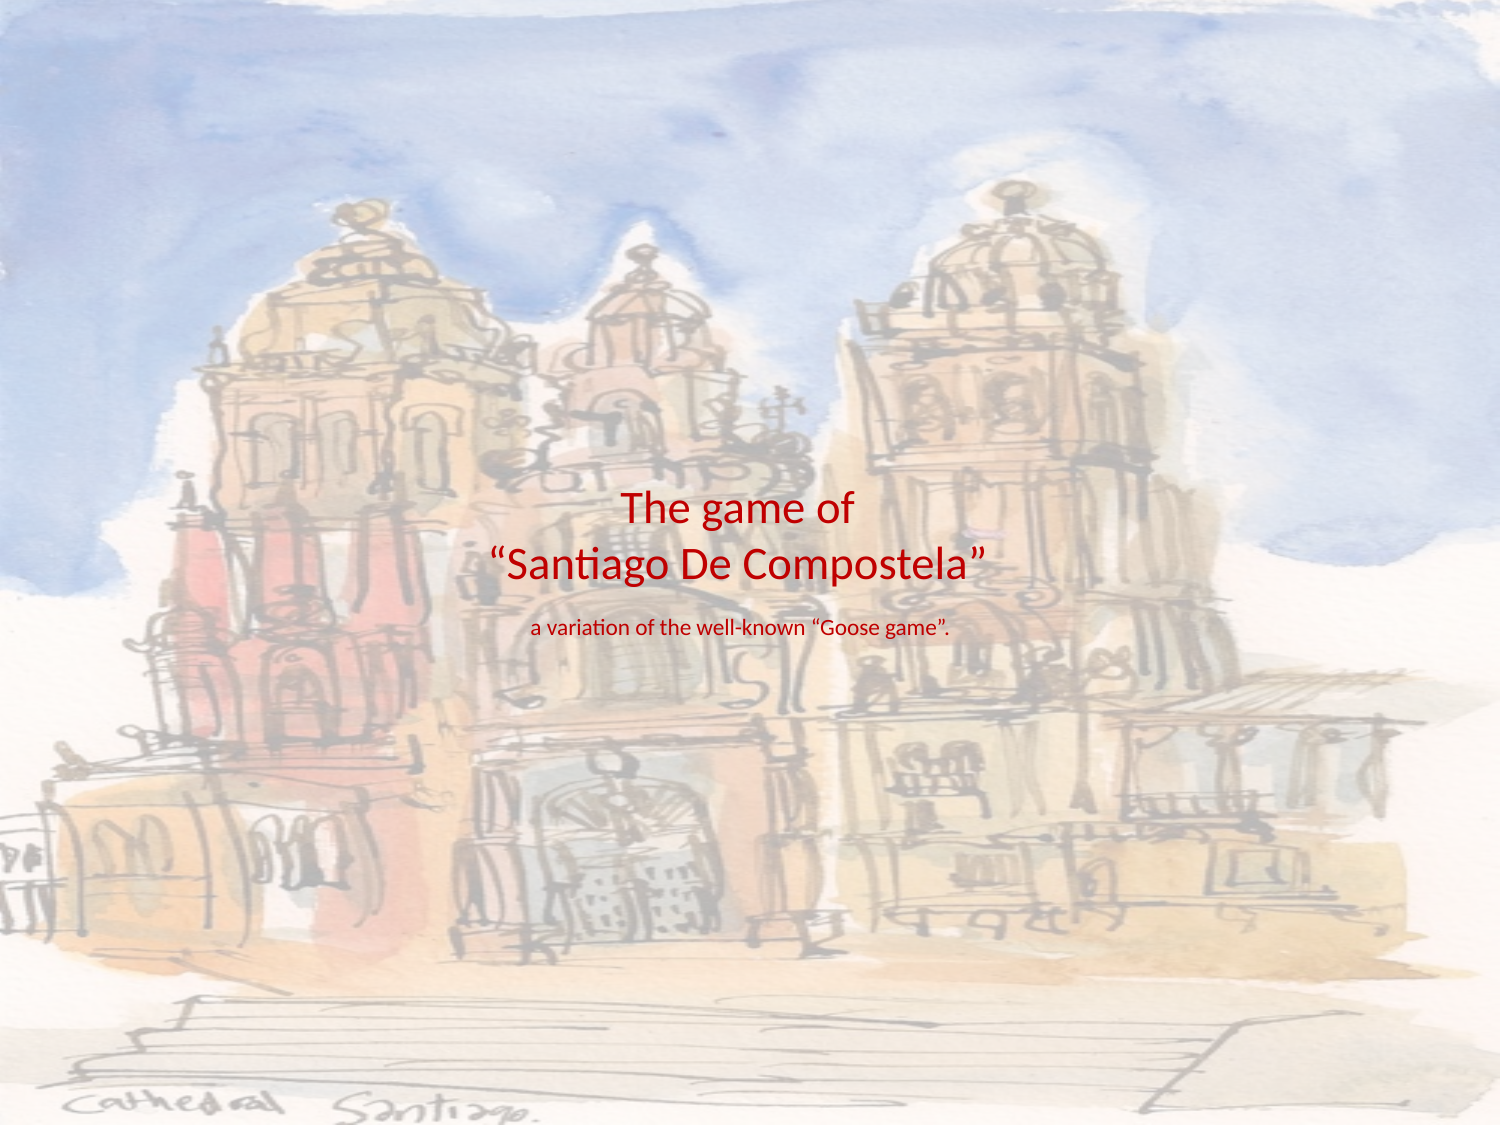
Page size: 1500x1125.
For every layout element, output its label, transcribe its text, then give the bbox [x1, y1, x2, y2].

title The game of “Santiago De Compostela” a variation of the well-known “Goose game”. [100, 468, 1376, 710]
